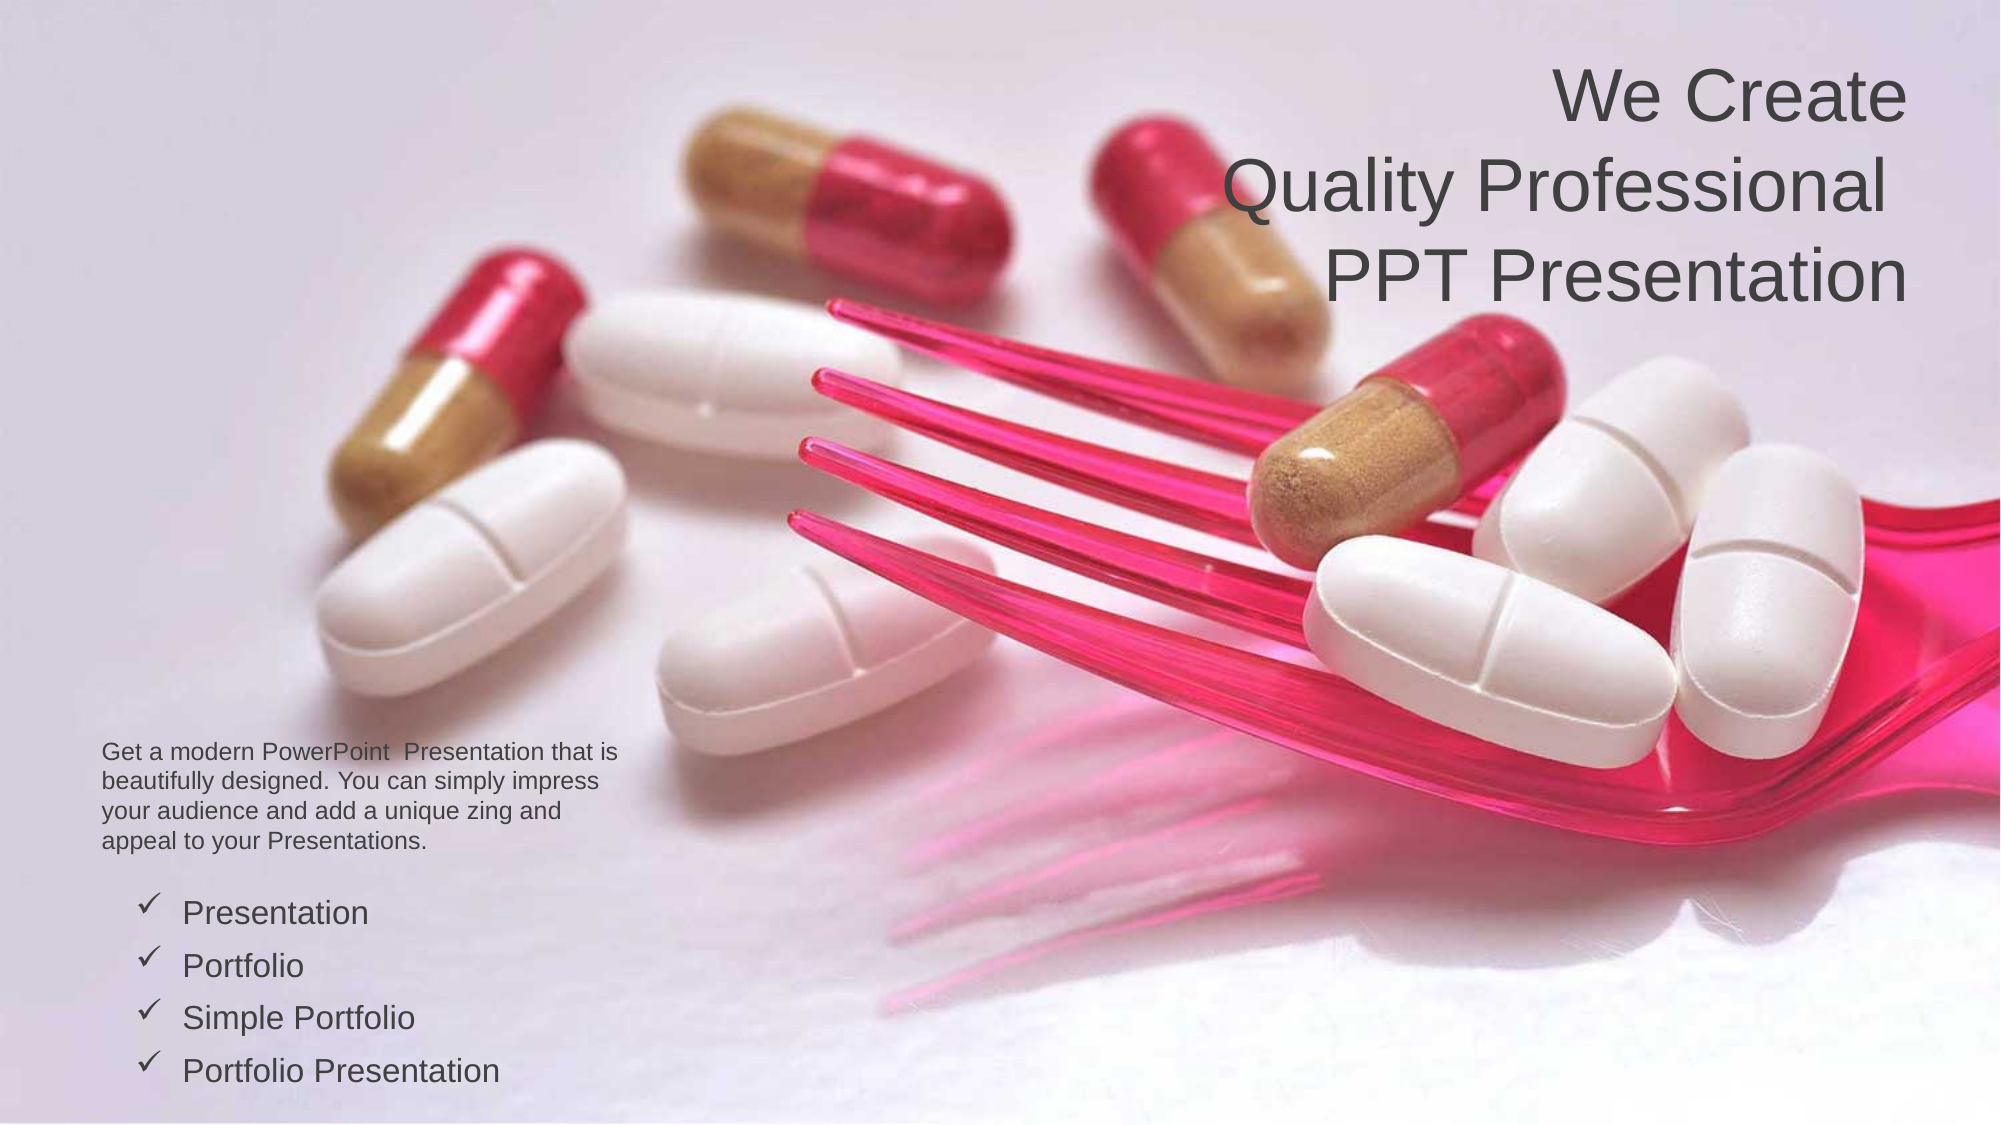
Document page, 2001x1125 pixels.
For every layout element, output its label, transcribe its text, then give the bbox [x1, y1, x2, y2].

text_box We Create Quality Professional PPT Presentation [1027, 46, 1916, 317]
picture [0, 0, 2001, 1125]
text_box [120, 891, 566, 1098]
text_box Get a modern PowerPoint Presentation that is beautifully designed. You can simply impress your audience and add a unique zing and appeal to your Presentations. [86, 727, 657, 863]
